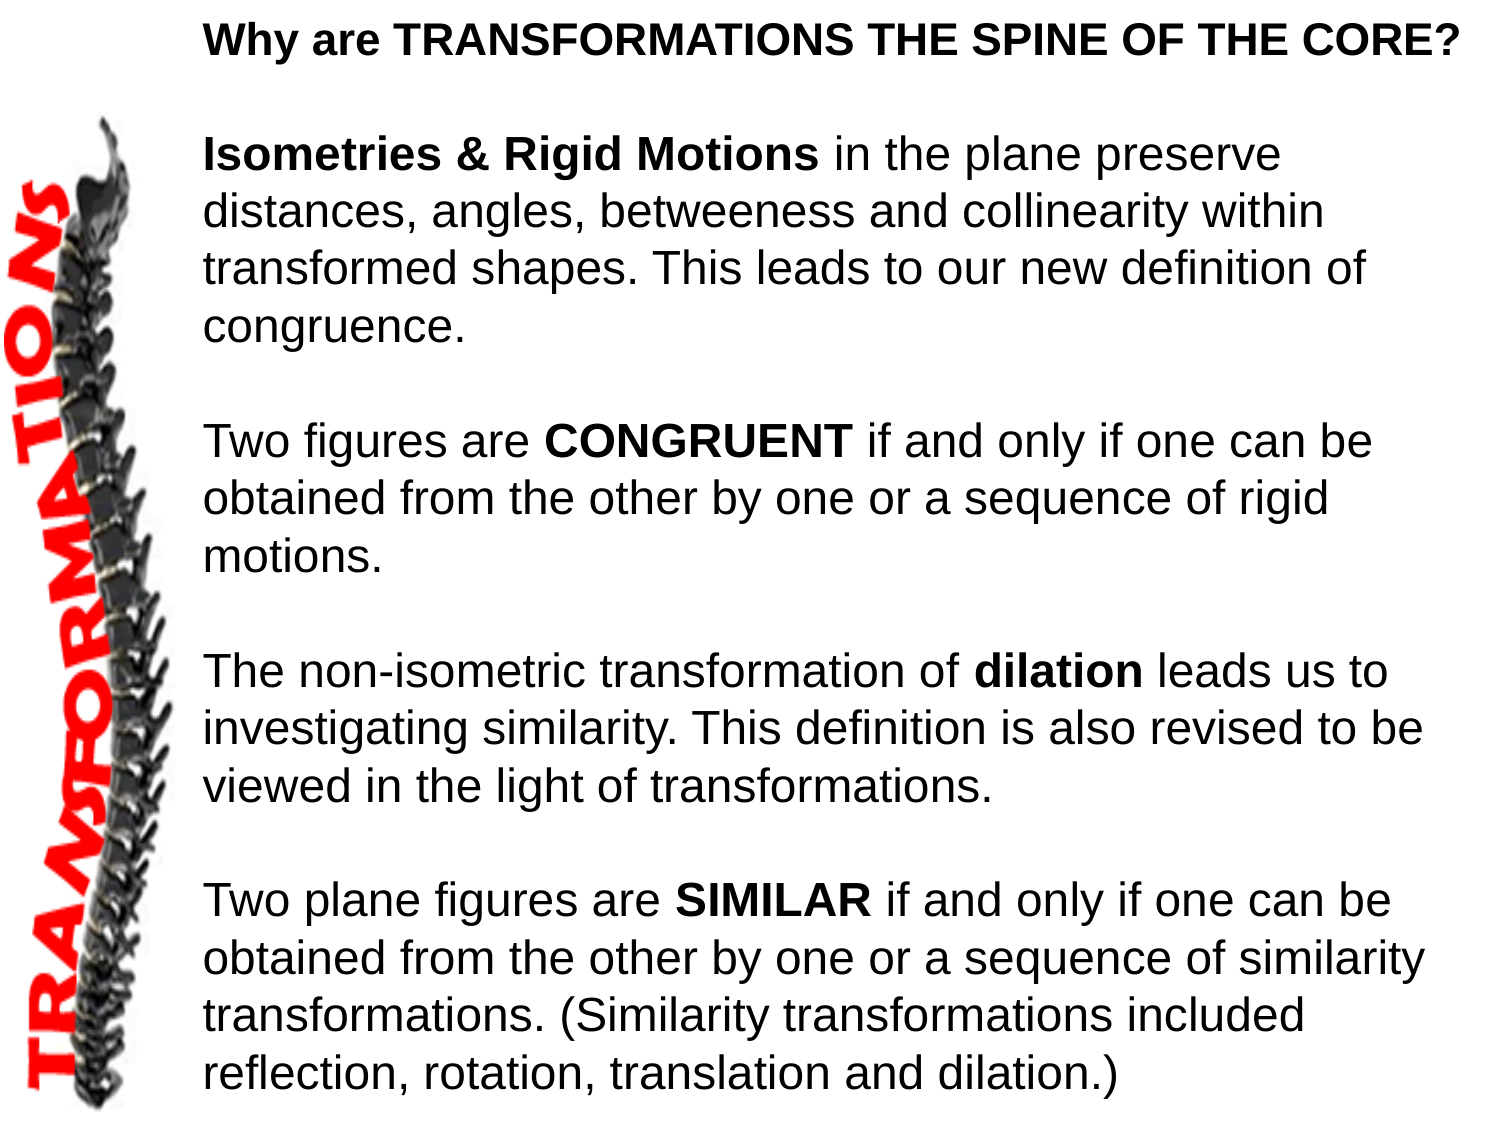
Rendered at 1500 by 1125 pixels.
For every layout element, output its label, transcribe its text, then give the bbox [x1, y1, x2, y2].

picture [3, 112, 176, 1123]
text_box Why are TRANSFORMATIONS THE SPINE OF THE CORE? Isometries & Rigid Motions in the plane preserve distances, angles, betweeness and collinearity within transformed shapes. This leads to our new definition of congruence. Two figures are CONGRUENT if and only if one can be obtained from the other by one or a sequence of rigid motions. The non-isometric transformation of dilation leads us to investigating similarity. This definition is also revised to be viewed in the light of transformations. Two plane figures are SIMILAR if and only if one can be obtained from the other by one or a sequence of similarity transformations. (Similarity transformations included reflection, rotation, translation and dilation.) [187, 2, 1488, 1107]
